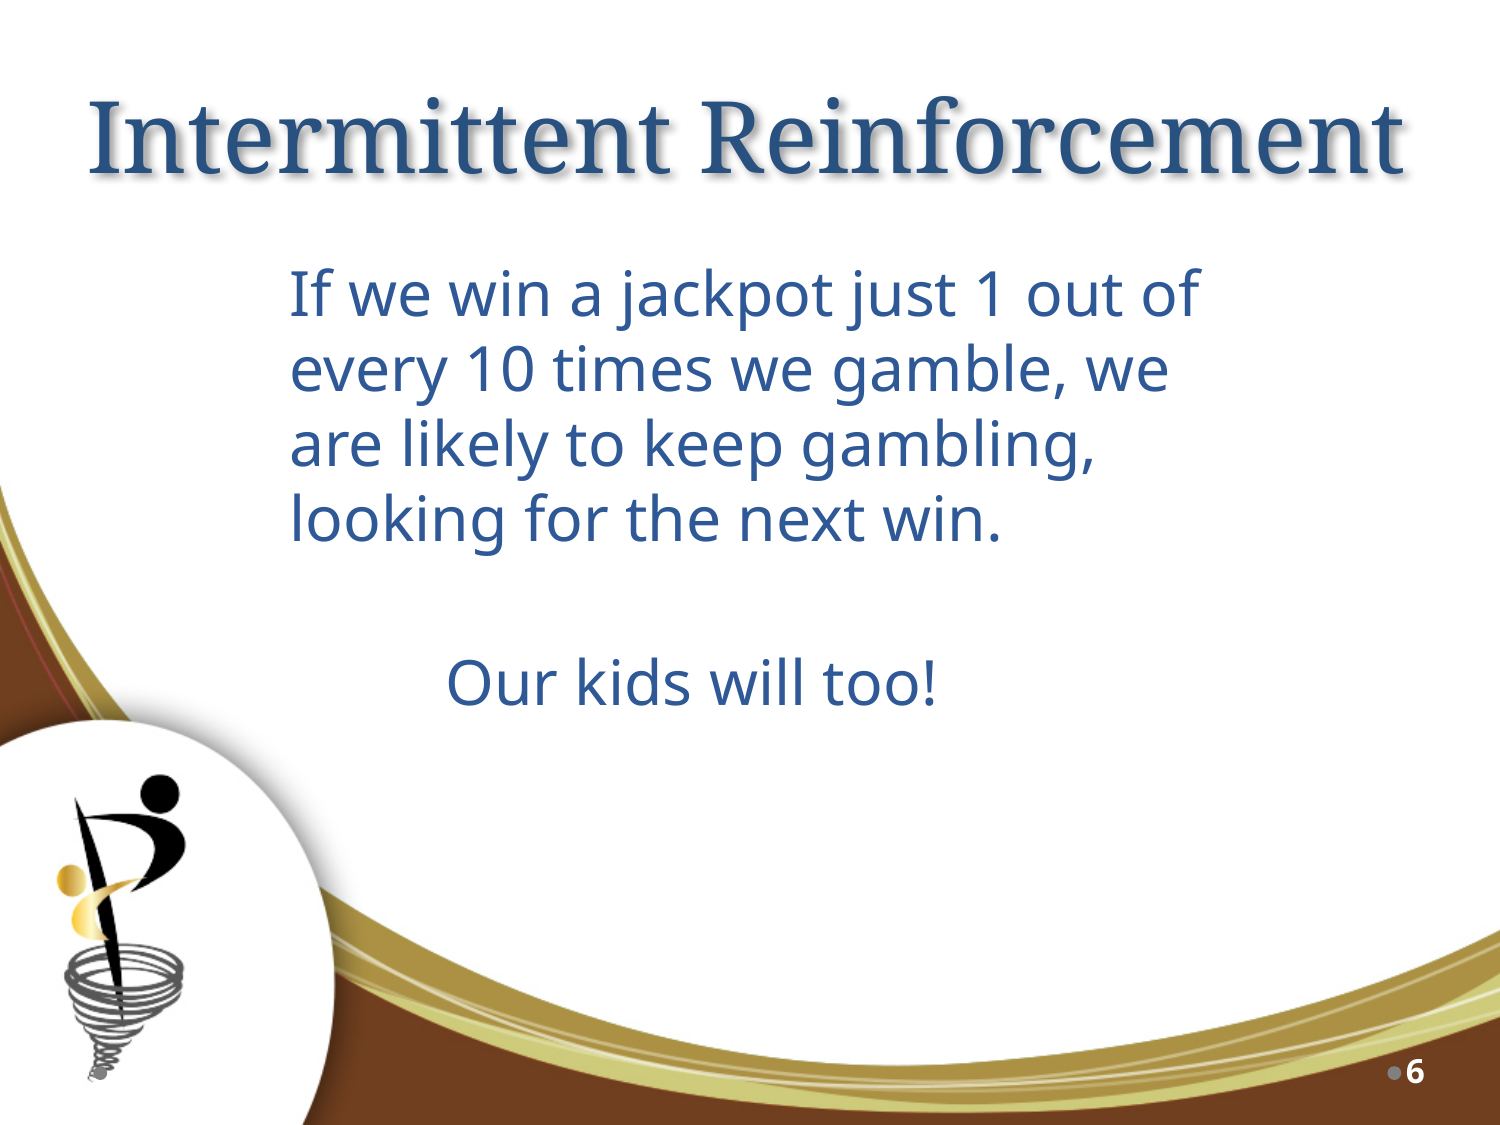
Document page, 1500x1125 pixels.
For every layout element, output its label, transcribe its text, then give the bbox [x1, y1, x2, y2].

list If we win a jackpot just 1 out of every 10 times we gamble, we are likely to keep gambling, looking for the next win. [274, 246, 1273, 652]
title Intermittent Reinforcement [0, 13, 1494, 202]
slide_number 6 [1401, 1042, 1494, 1103]
text_box Our kids will too! [430, 635, 1382, 797]
picture [0, 0, 1500, 1125]
